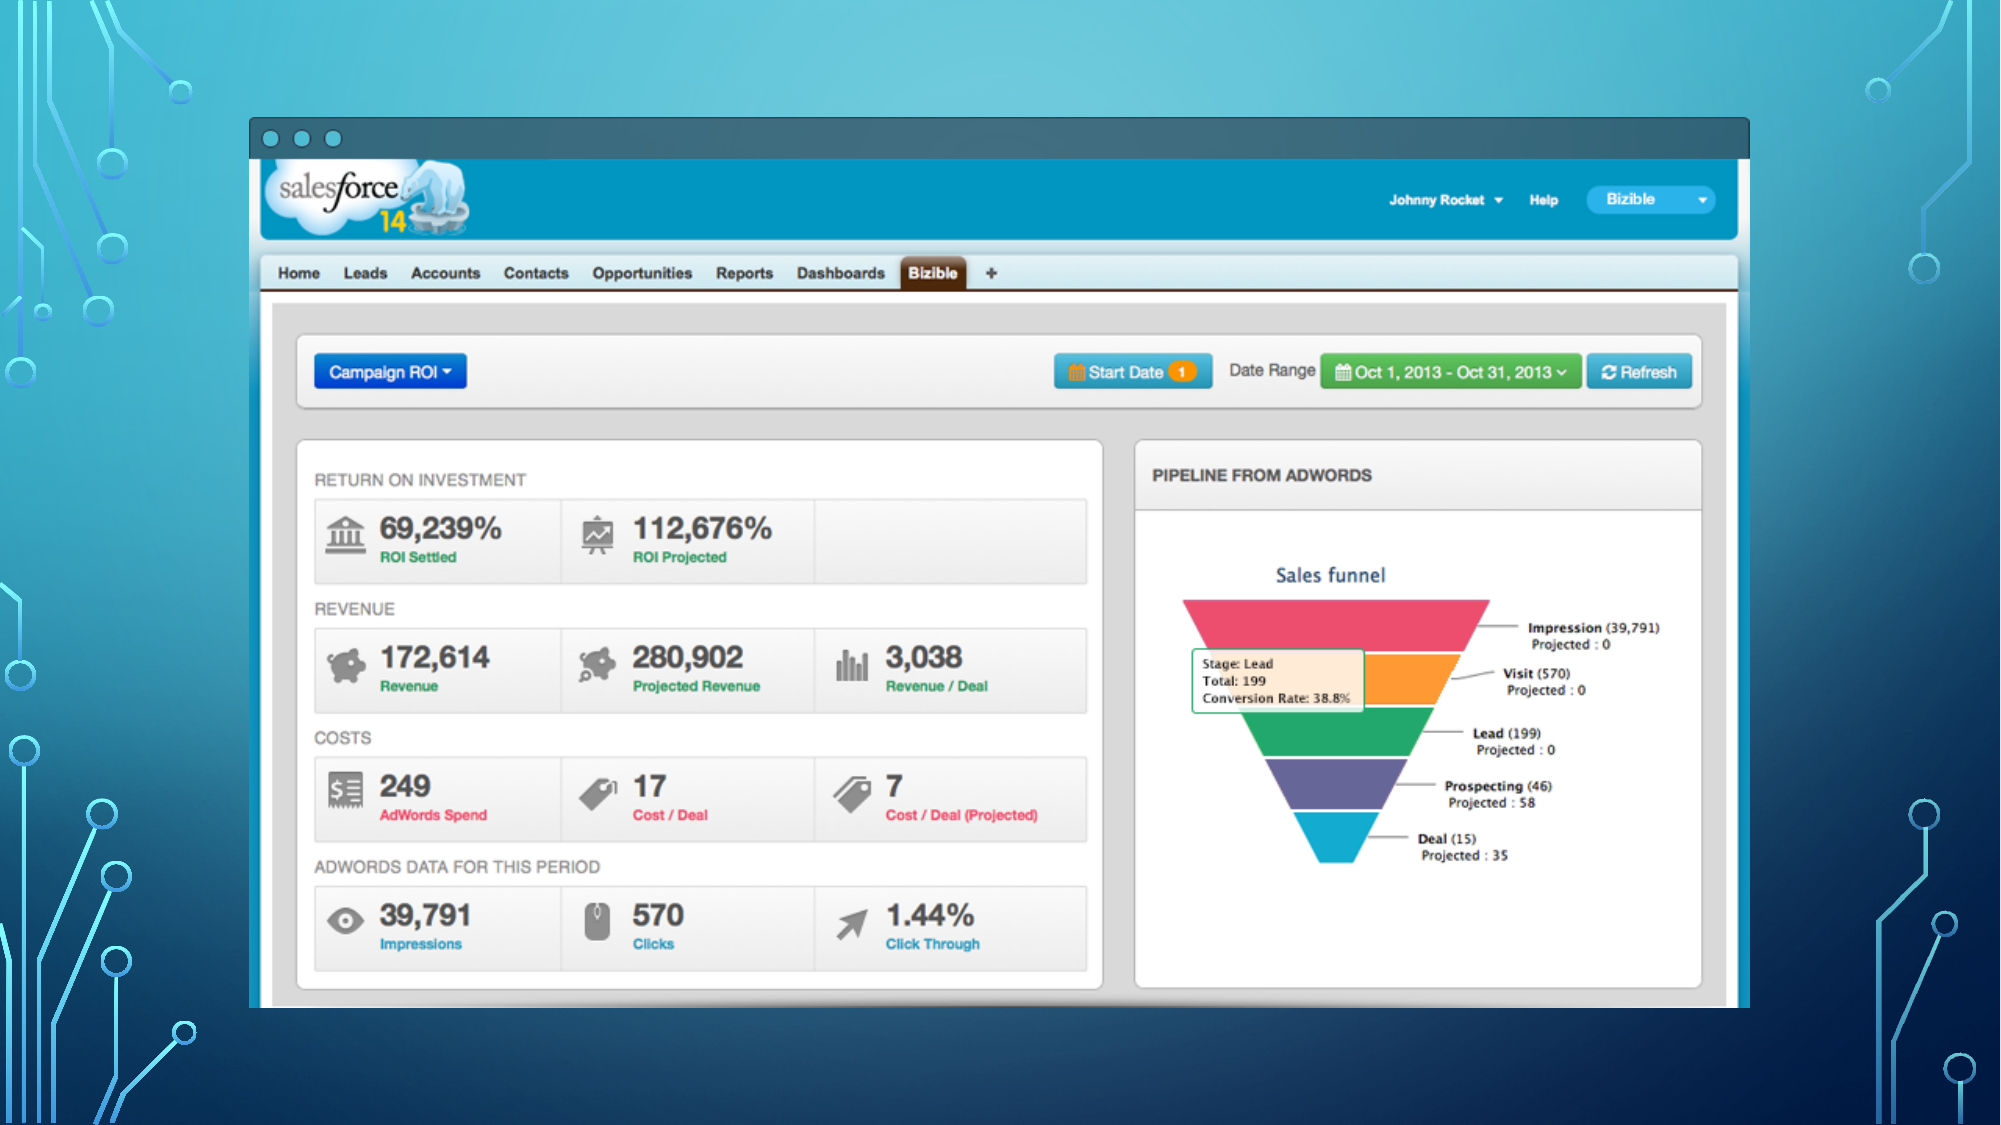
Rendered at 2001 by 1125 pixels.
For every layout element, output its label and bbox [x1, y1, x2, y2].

picture [249, 116, 1751, 1008]
